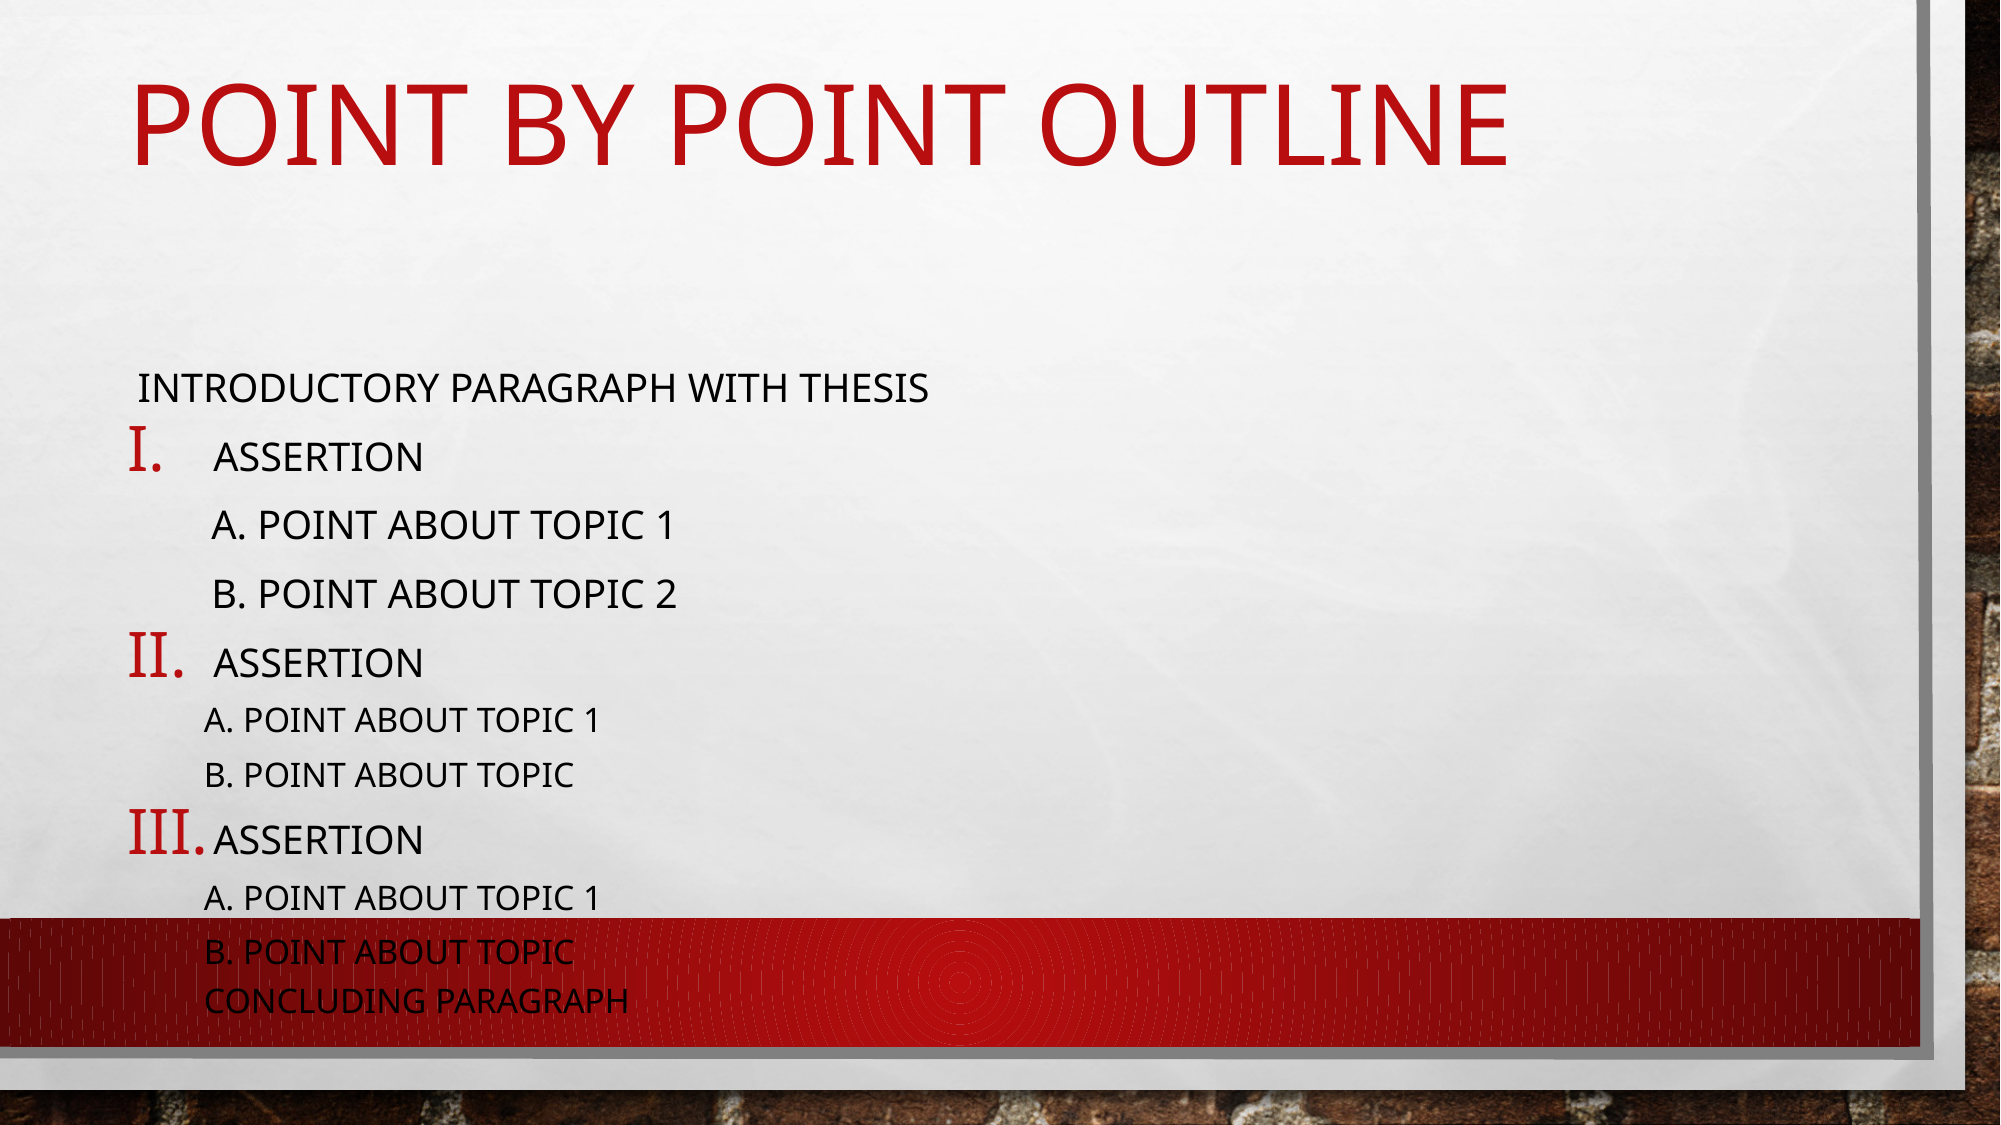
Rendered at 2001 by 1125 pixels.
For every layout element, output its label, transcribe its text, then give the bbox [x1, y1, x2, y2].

title Point by point outline [112, 34, 1818, 171]
list Introductory Paragraph with thesis Assertion a. Point about Topic 1 b. point about topic 2 Assertion a. point about topic 1 b. point about topic Assertion a. point about topic 1 b. point about topic Concluding Paragraph [112, 171, 1818, 1030]
picture [0, 0, 2000, 1125]
